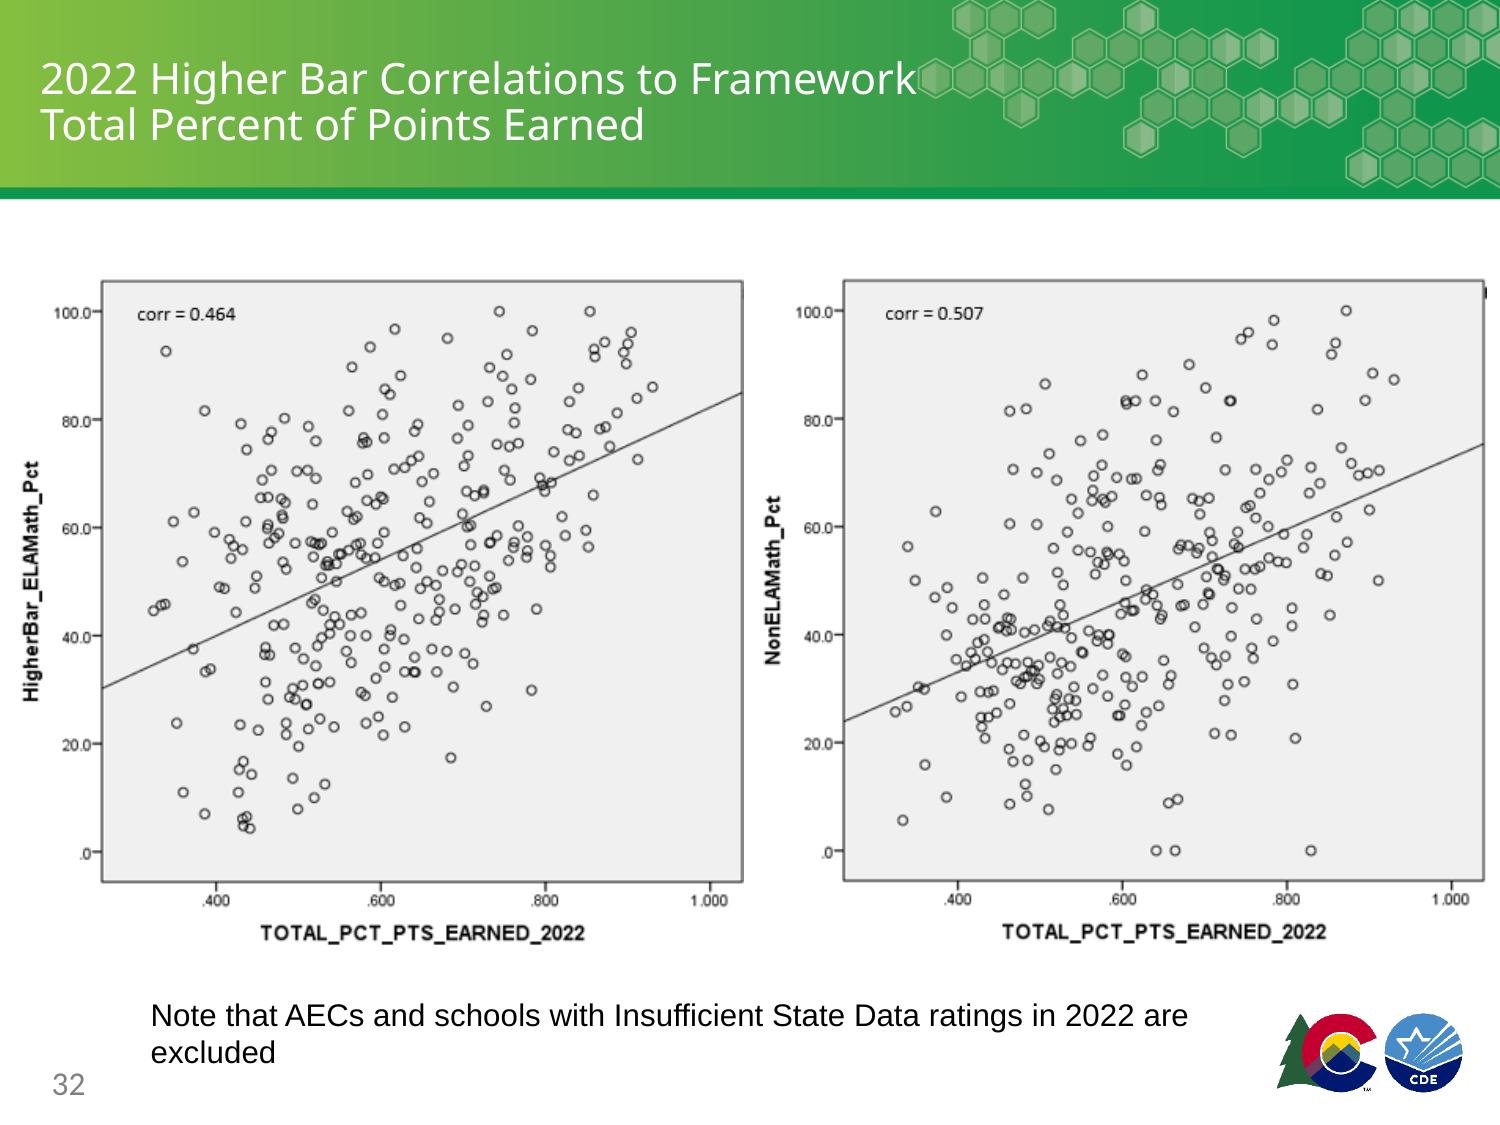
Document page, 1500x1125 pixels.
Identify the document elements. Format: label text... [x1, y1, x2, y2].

picture [745, 275, 1487, 961]
picture [0, 0, 1500, 200]
picture [0, 271, 744, 957]
title 2022 Higher Bar Correlations to Framework Total Percent of Points Earned [40, 41, 927, 166]
slide_number 32 [36, 1054, 375, 1115]
picture [1275, 1012, 1463, 1093]
text_box Note that AECs and schools with Insufficient State Data ratings in 2022 are excluded [135, 987, 1227, 1078]
